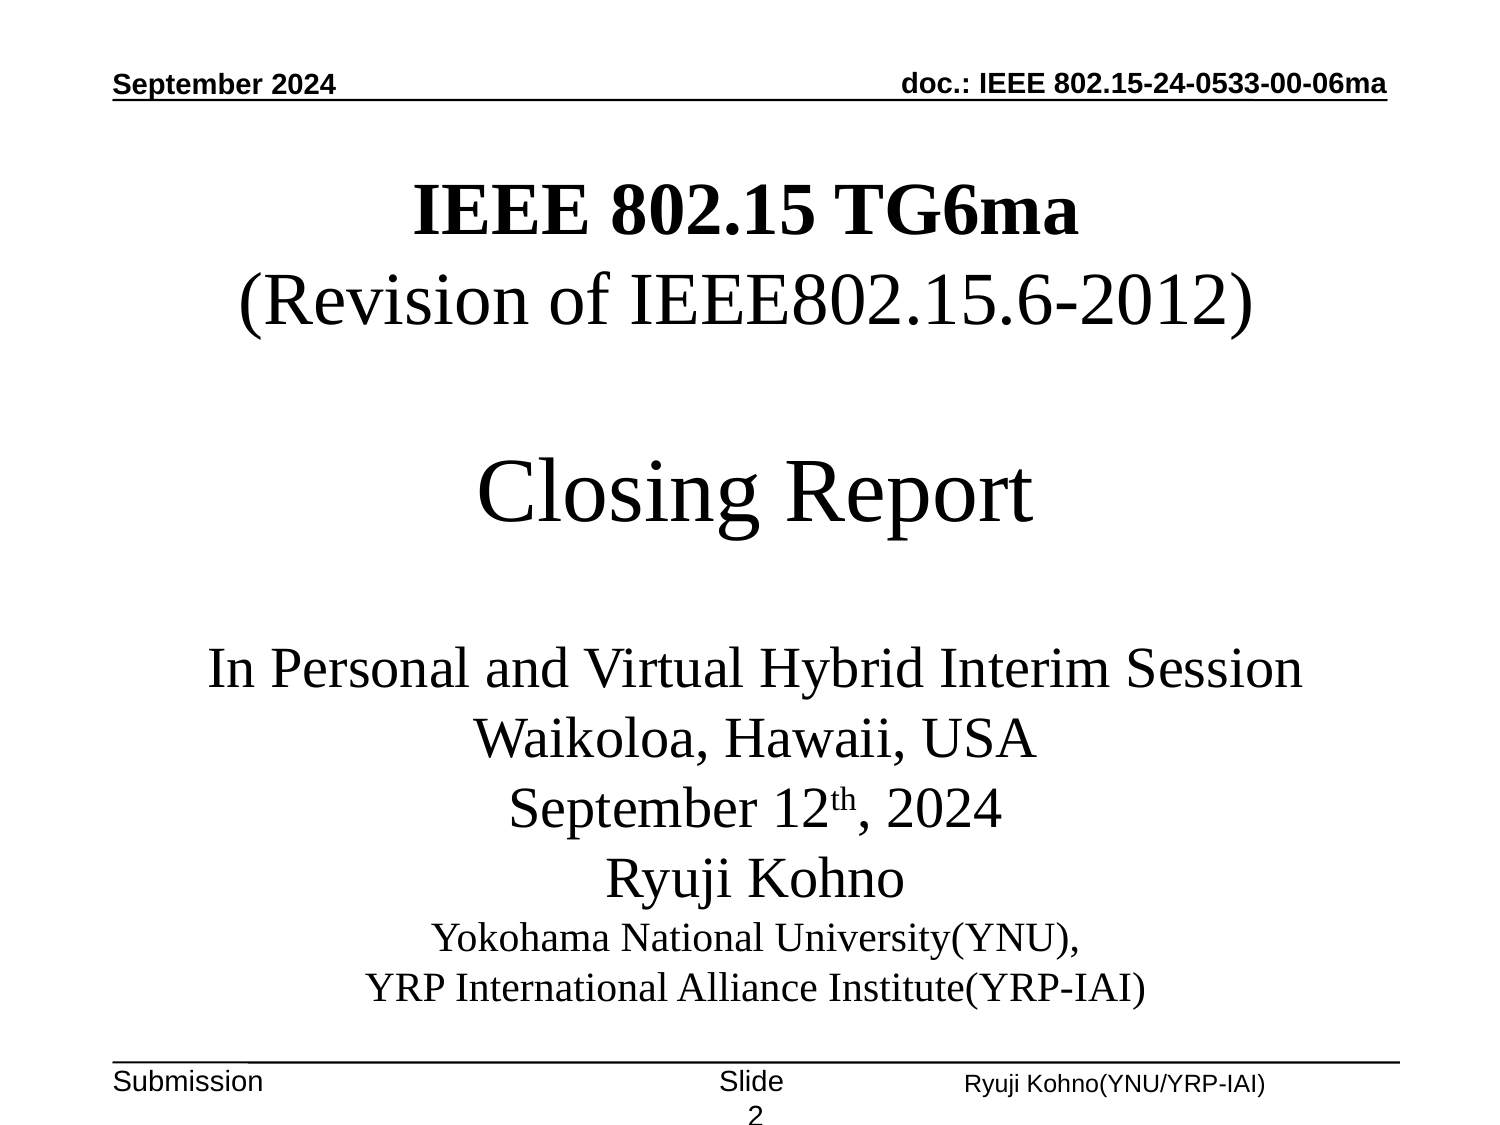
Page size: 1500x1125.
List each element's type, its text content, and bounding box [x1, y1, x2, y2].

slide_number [112, 64, 375, 100]
title IEEE 802.15 TG6ma (Revision of IEEE802.15.6-2012) Closing Report In Personal and Virtual Hybrid Interim Session Waikoloa, Hawaii, USA September 12th, 2024 Ryuji Kohno Yokohama National University(YNU), YRP International Alliance Institute(YRP-IAI) [133, 196, 1379, 1023]
slide_number Slide 2 [712, 1062, 800, 1093]
